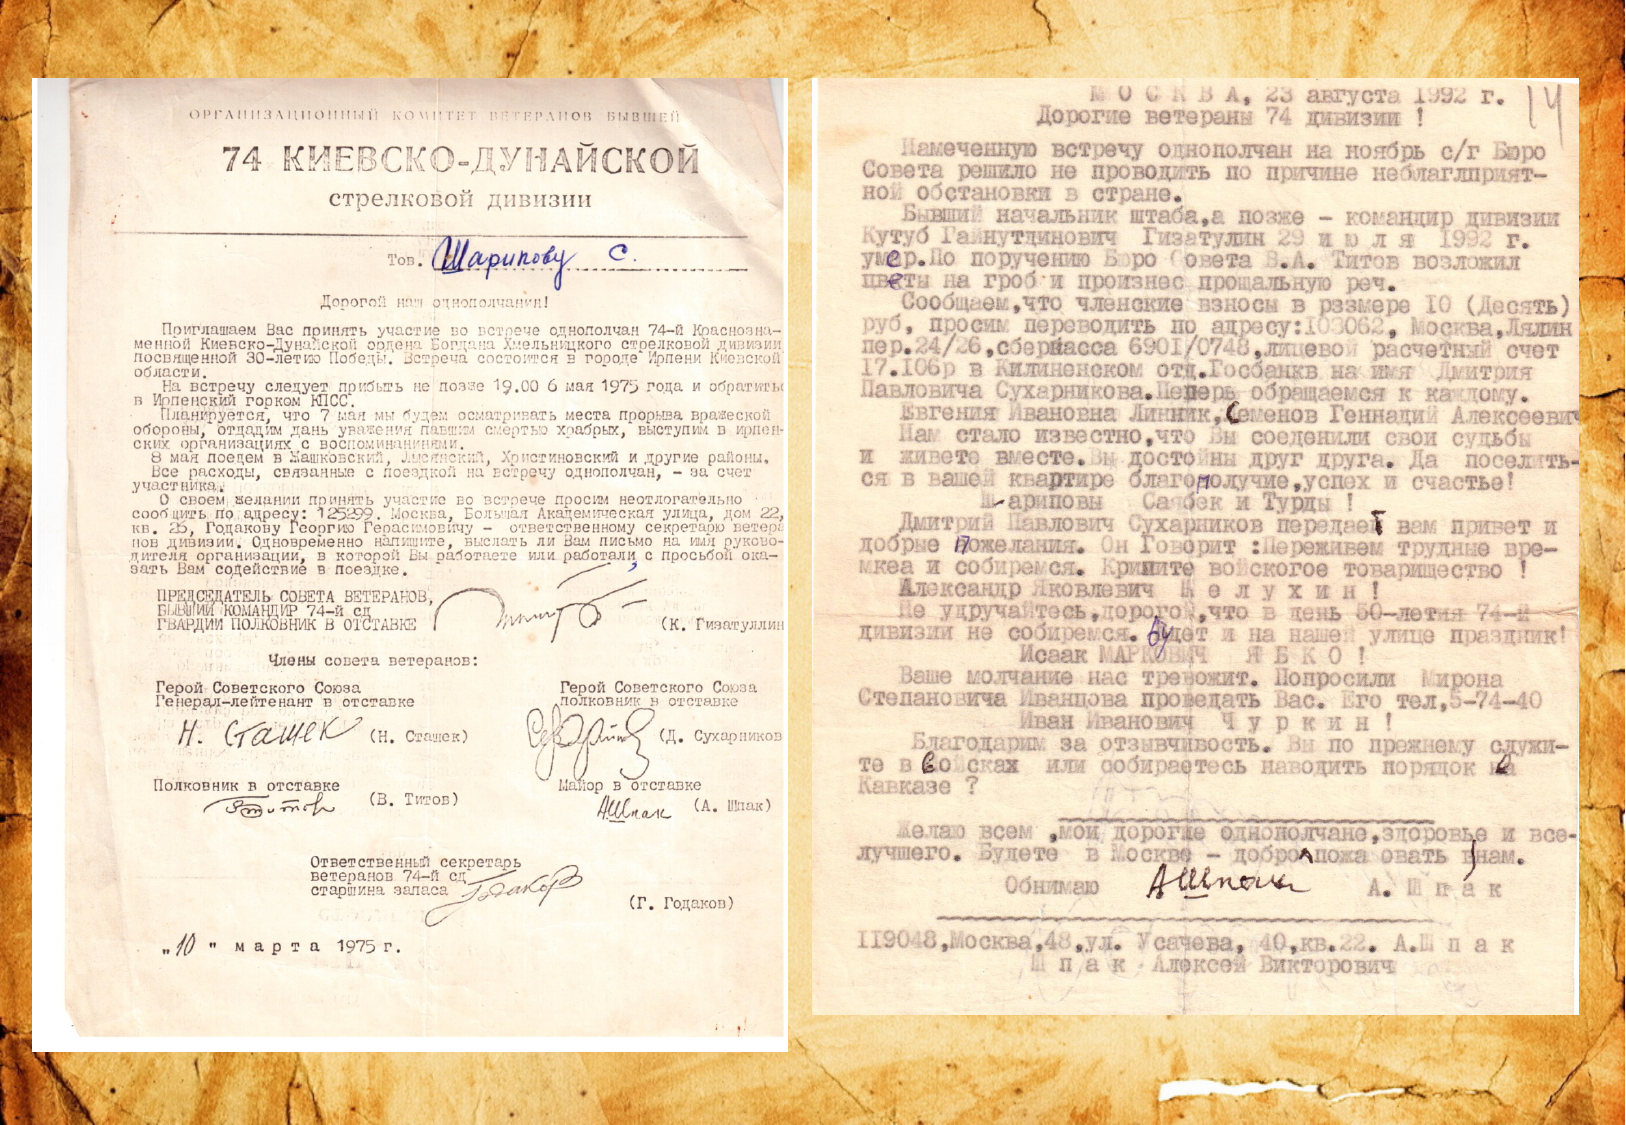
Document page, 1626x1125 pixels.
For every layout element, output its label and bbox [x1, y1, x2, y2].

picture [0, 0, 1625, 1125]
list [32, 77, 788, 1052]
